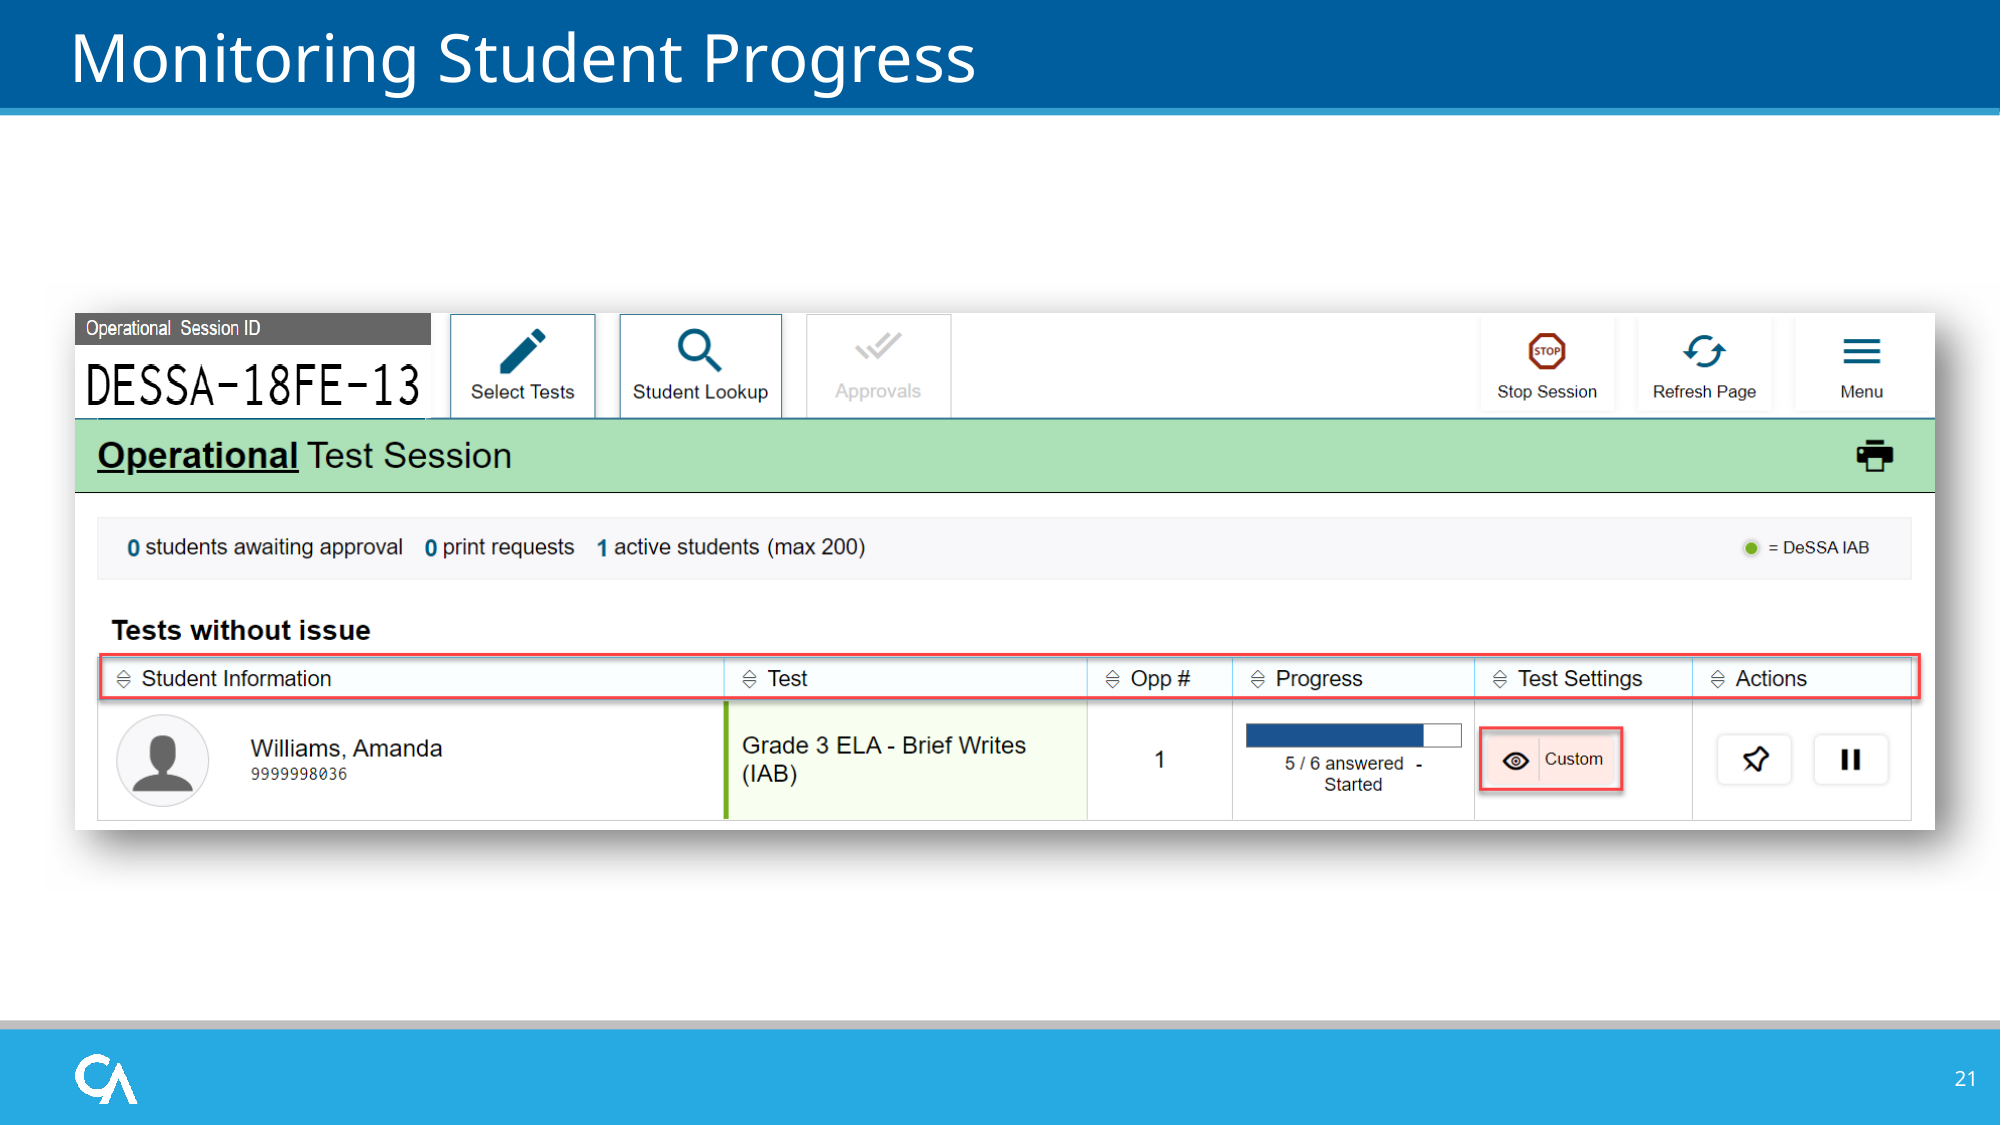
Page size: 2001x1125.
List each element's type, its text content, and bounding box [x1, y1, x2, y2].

picture [74, 313, 1935, 830]
title Monitoring Student Progress [69, 10, 1935, 96]
picture [75, 1054, 138, 1104]
slide_number 21 [1877, 1057, 1993, 1103]
